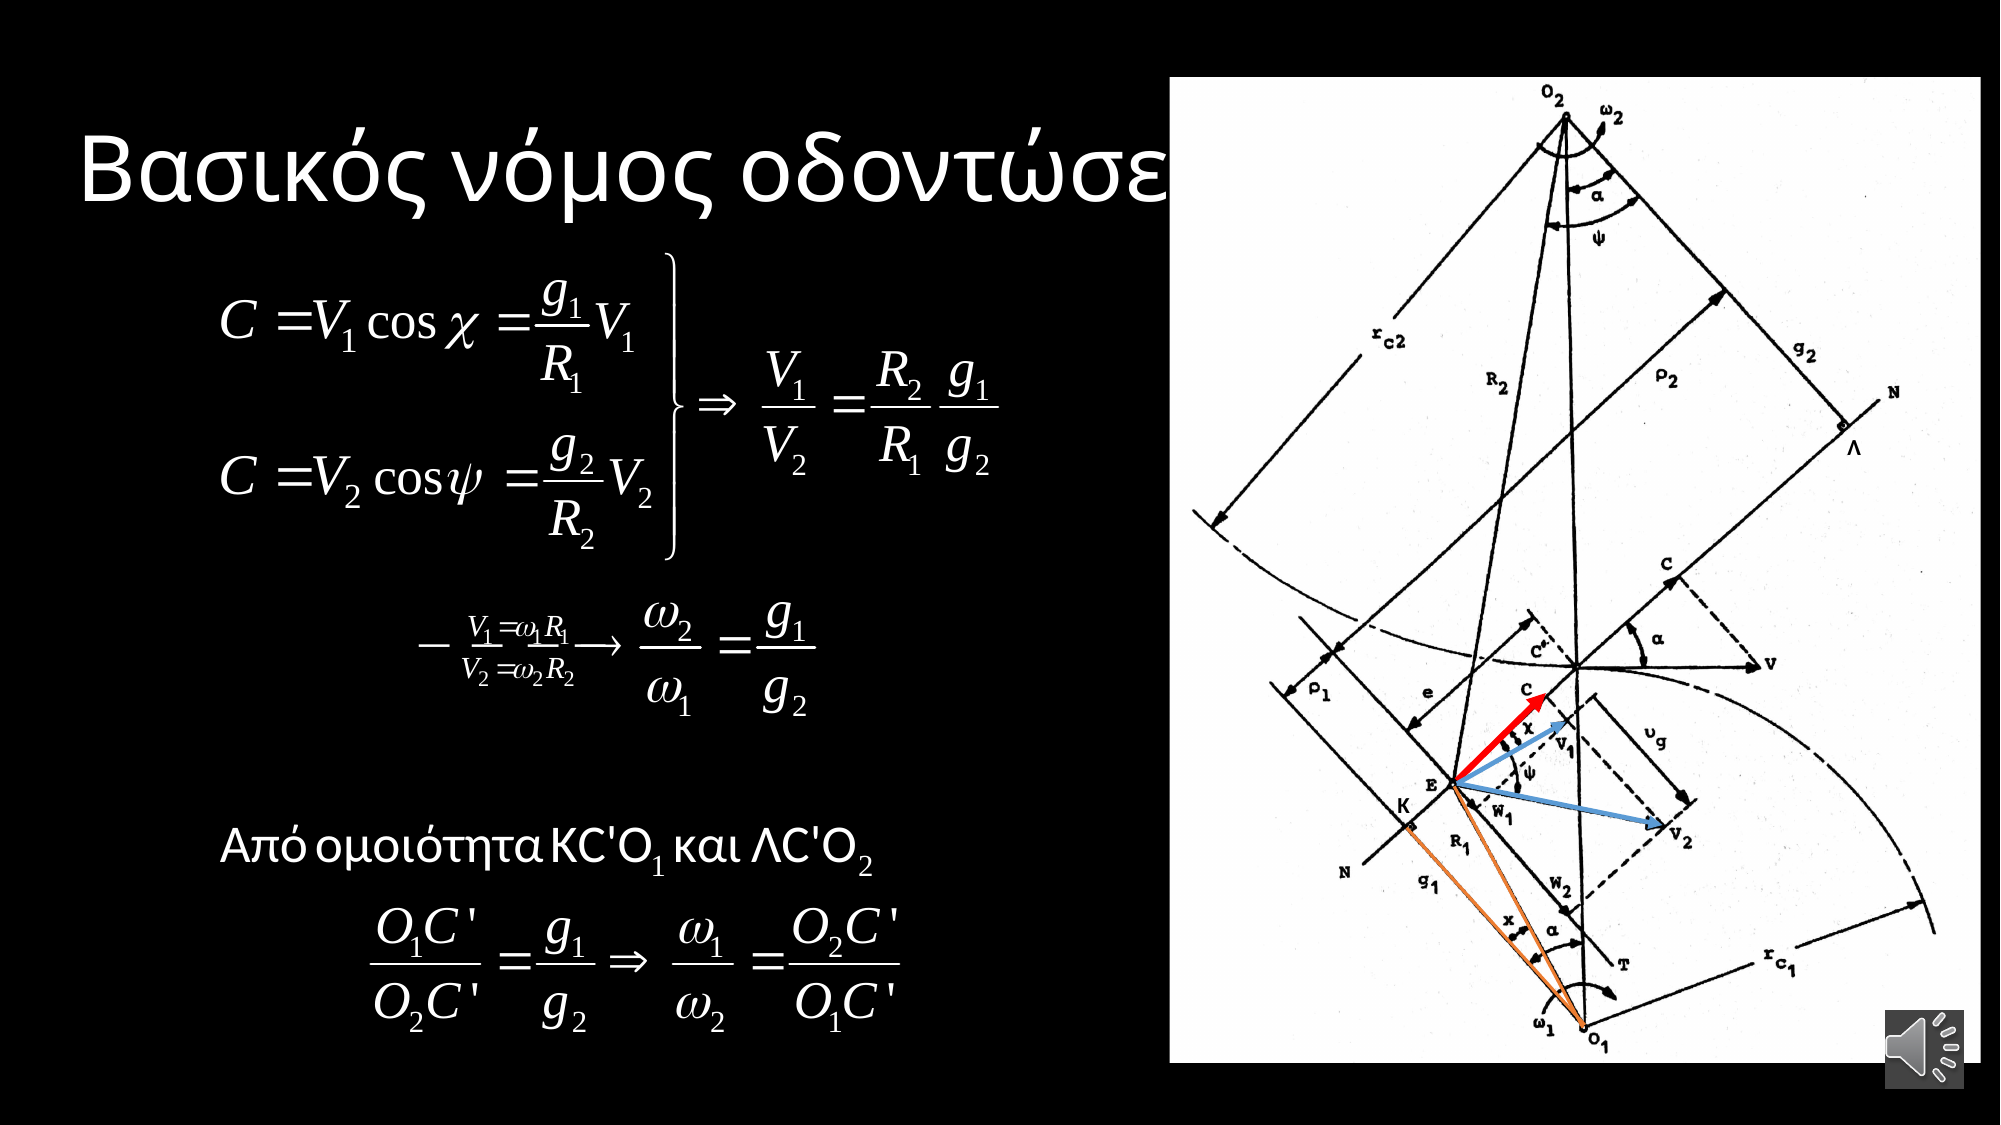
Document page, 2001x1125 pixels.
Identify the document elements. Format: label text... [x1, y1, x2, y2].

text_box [1456, 721, 1566, 784]
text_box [1406, 827, 1454, 1025]
title Βασικός νόμος οδοντώσεως [61, 63, 1787, 281]
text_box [1456, 692, 1546, 721]
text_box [1456, 783, 1663, 825]
picture [1169, 77, 1981, 1090]
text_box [1454, 786, 1583, 1028]
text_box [211, 243, 1011, 1045]
